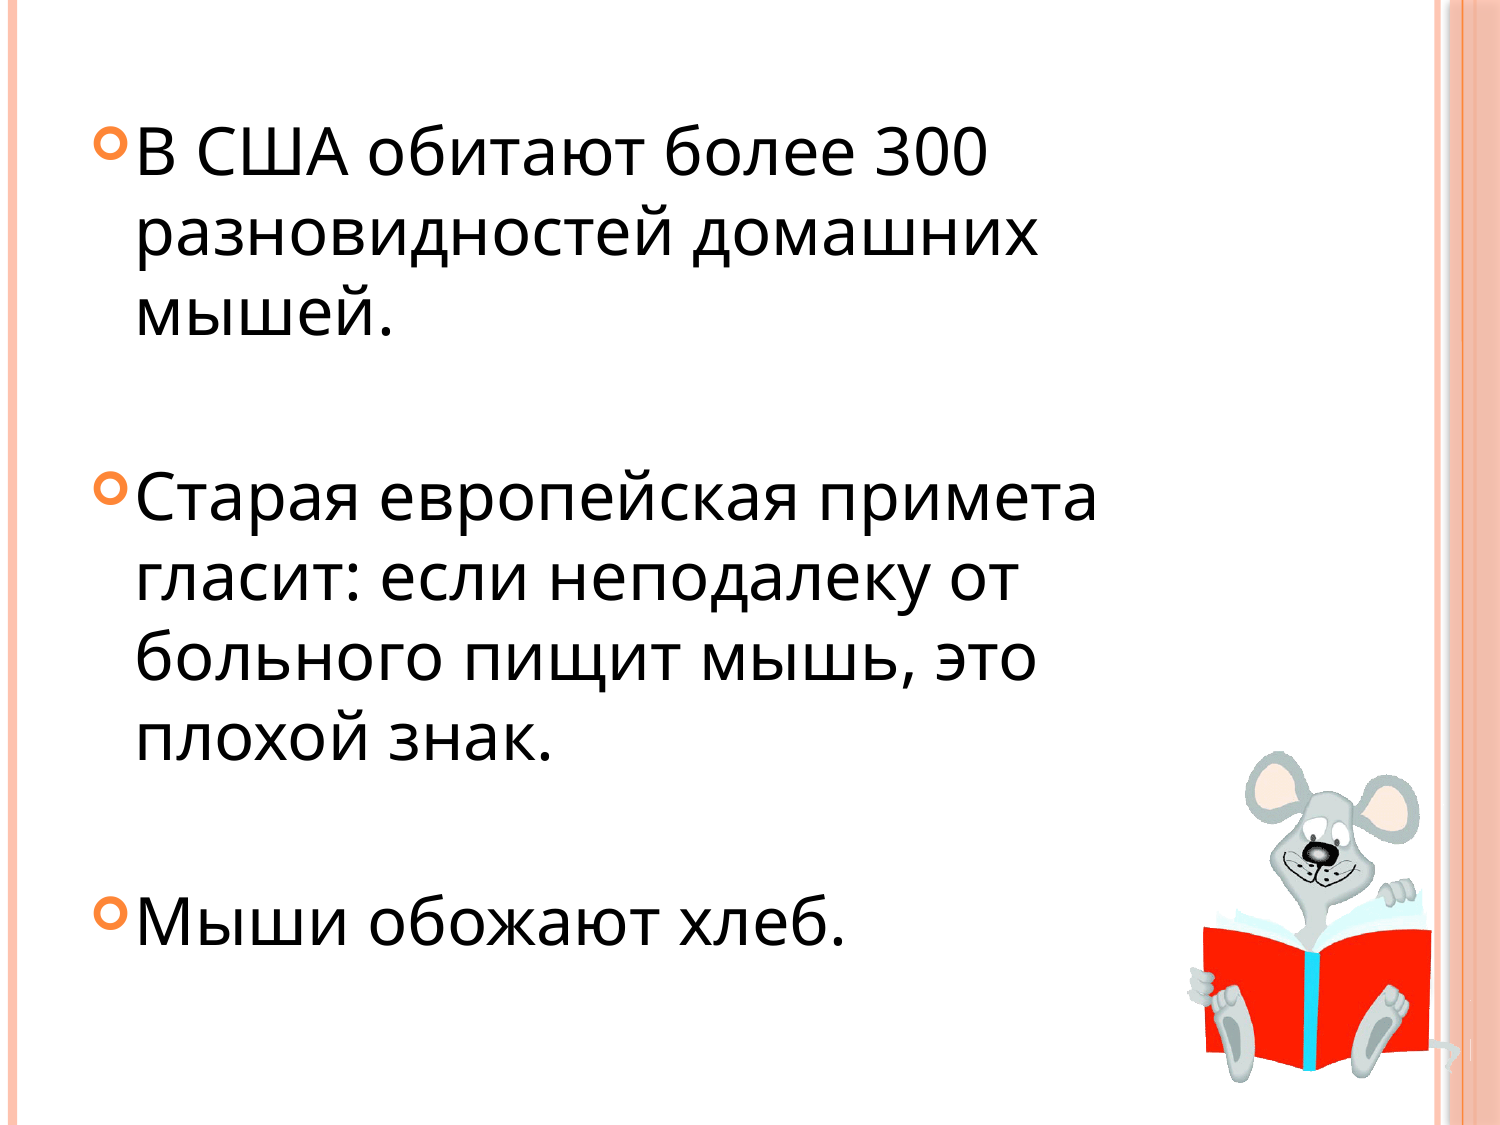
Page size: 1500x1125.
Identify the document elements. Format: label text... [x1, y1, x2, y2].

picture [1186, 750, 1472, 1083]
list В США обитают более 300 разновидностей домашних мышей. Старая европейская примета гласит: если неподалеку от больного пищит мышь, это плохой знак. Мыши обожают хлеб. [75, 101, 1300, 1062]
